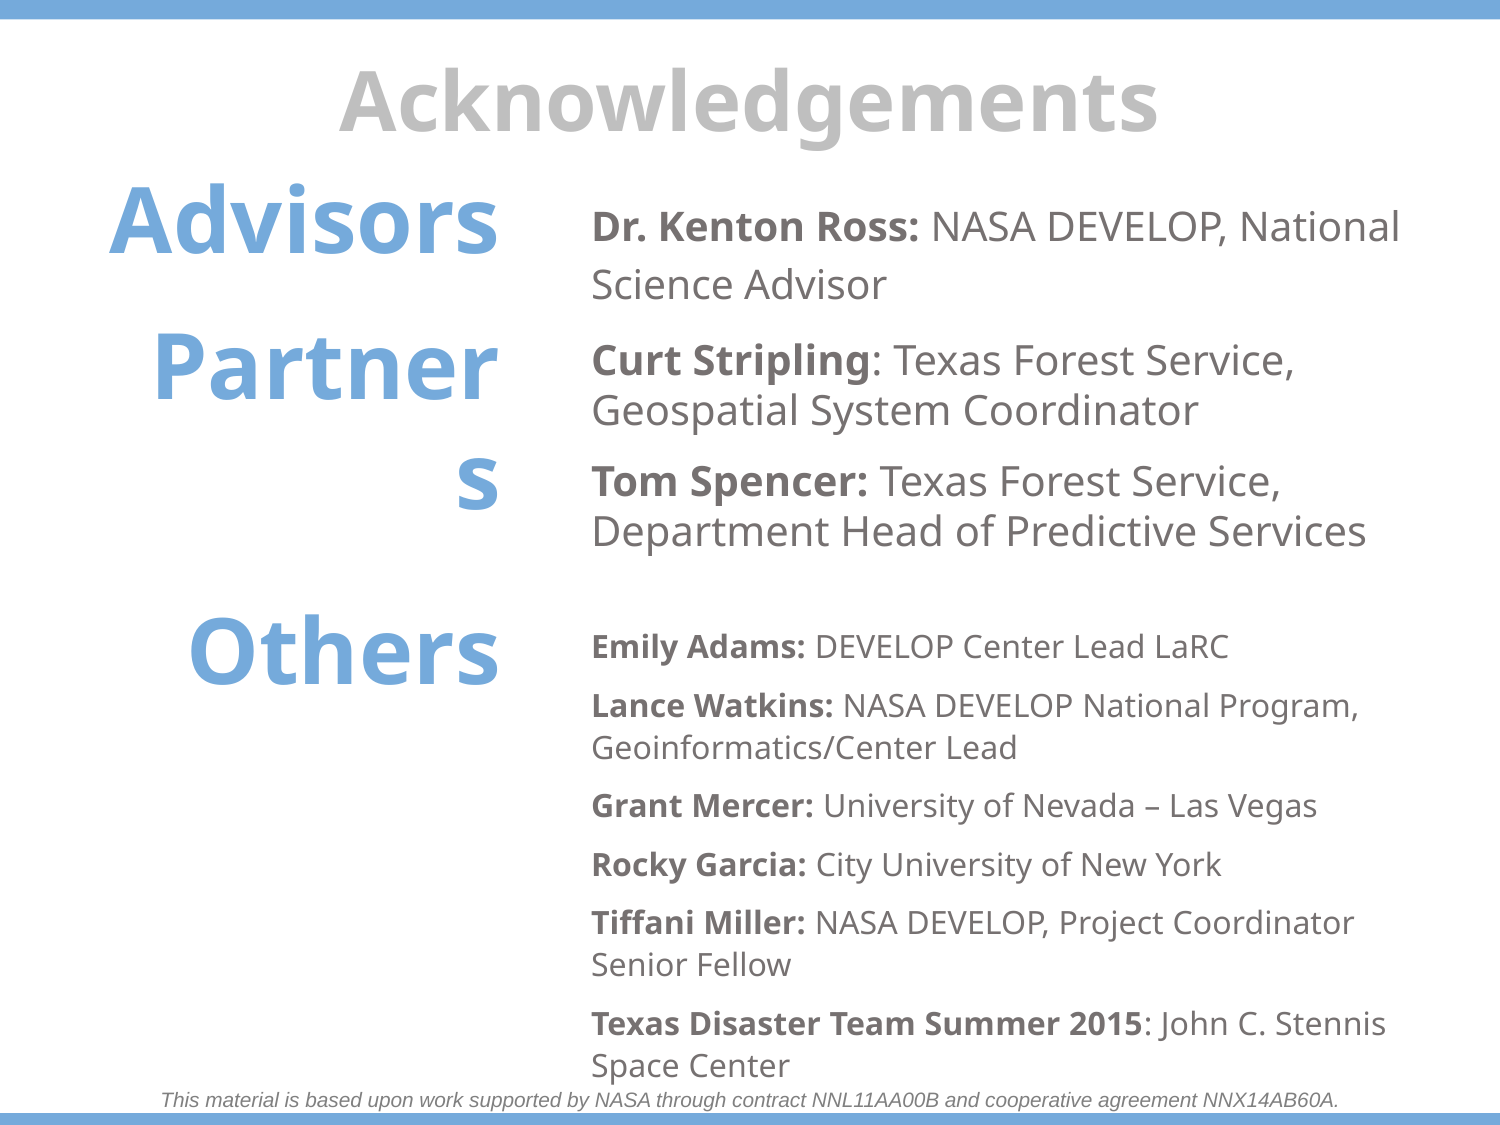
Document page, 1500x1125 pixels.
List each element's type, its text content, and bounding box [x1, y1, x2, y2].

list Curt Stripling: Texas Forest Service, Geospatial System Coordinator Tom Spencer: Texas Forest Service, Department Head of Predictive Services [576, 326, 1500, 642]
list Dr. Kenton Ross: NASA DEVELOP, National Science Advisor [576, 182, 1479, 316]
text_box Partners [92, 300, 516, 536]
text_box Advisors [92, 154, 516, 280]
list Emily Adams: DEVELOP Center Lead LaRC Lance Watkins: NASA DEVELOP National Program, Geoinformatics/Center Lead Grant Mercer: University of Nevada – Las Vegas Rocky Garcia: City University of New York Tiffani Miller: NASA DEVELOP, Project Coordinator Senior Fellow Texas Disaster Team Summer 2015: John C. Stennis Space Center [576, 615, 1463, 1093]
text_box Others [92, 585, 516, 711]
